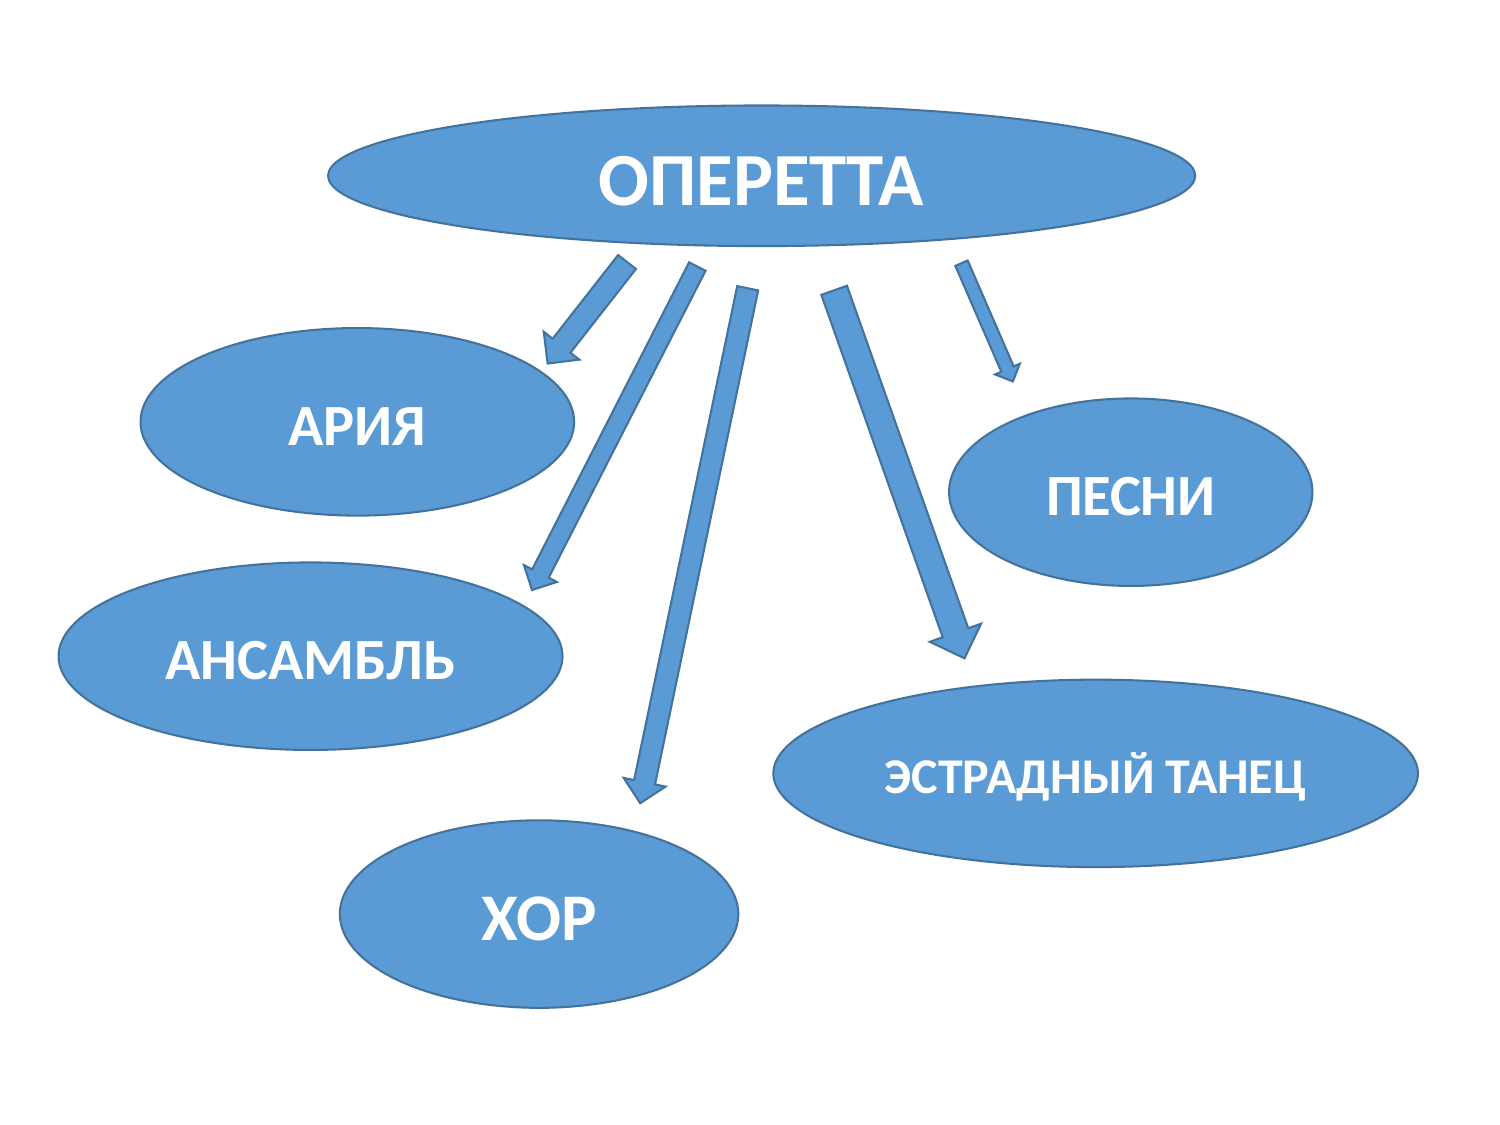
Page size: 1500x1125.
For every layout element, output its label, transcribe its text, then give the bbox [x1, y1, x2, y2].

text_box [522, 260, 707, 592]
text_box АРИЯ [139, 327, 576, 517]
text_box ЭСТРАДНЫЙ ТАНЕЦ [772, 678, 1419, 869]
text_box ХОР [338, 819, 740, 1009]
text_box [542, 253, 638, 365]
text_box [820, 284, 984, 660]
text_box ПЕСНИ [948, 397, 1314, 587]
text_box [621, 284, 760, 805]
text_box [953, 259, 1022, 383]
text_box АНСАМБЛЬ [57, 561, 564, 751]
text_box ОПЕРЕТТА [326, 104, 1197, 248]
